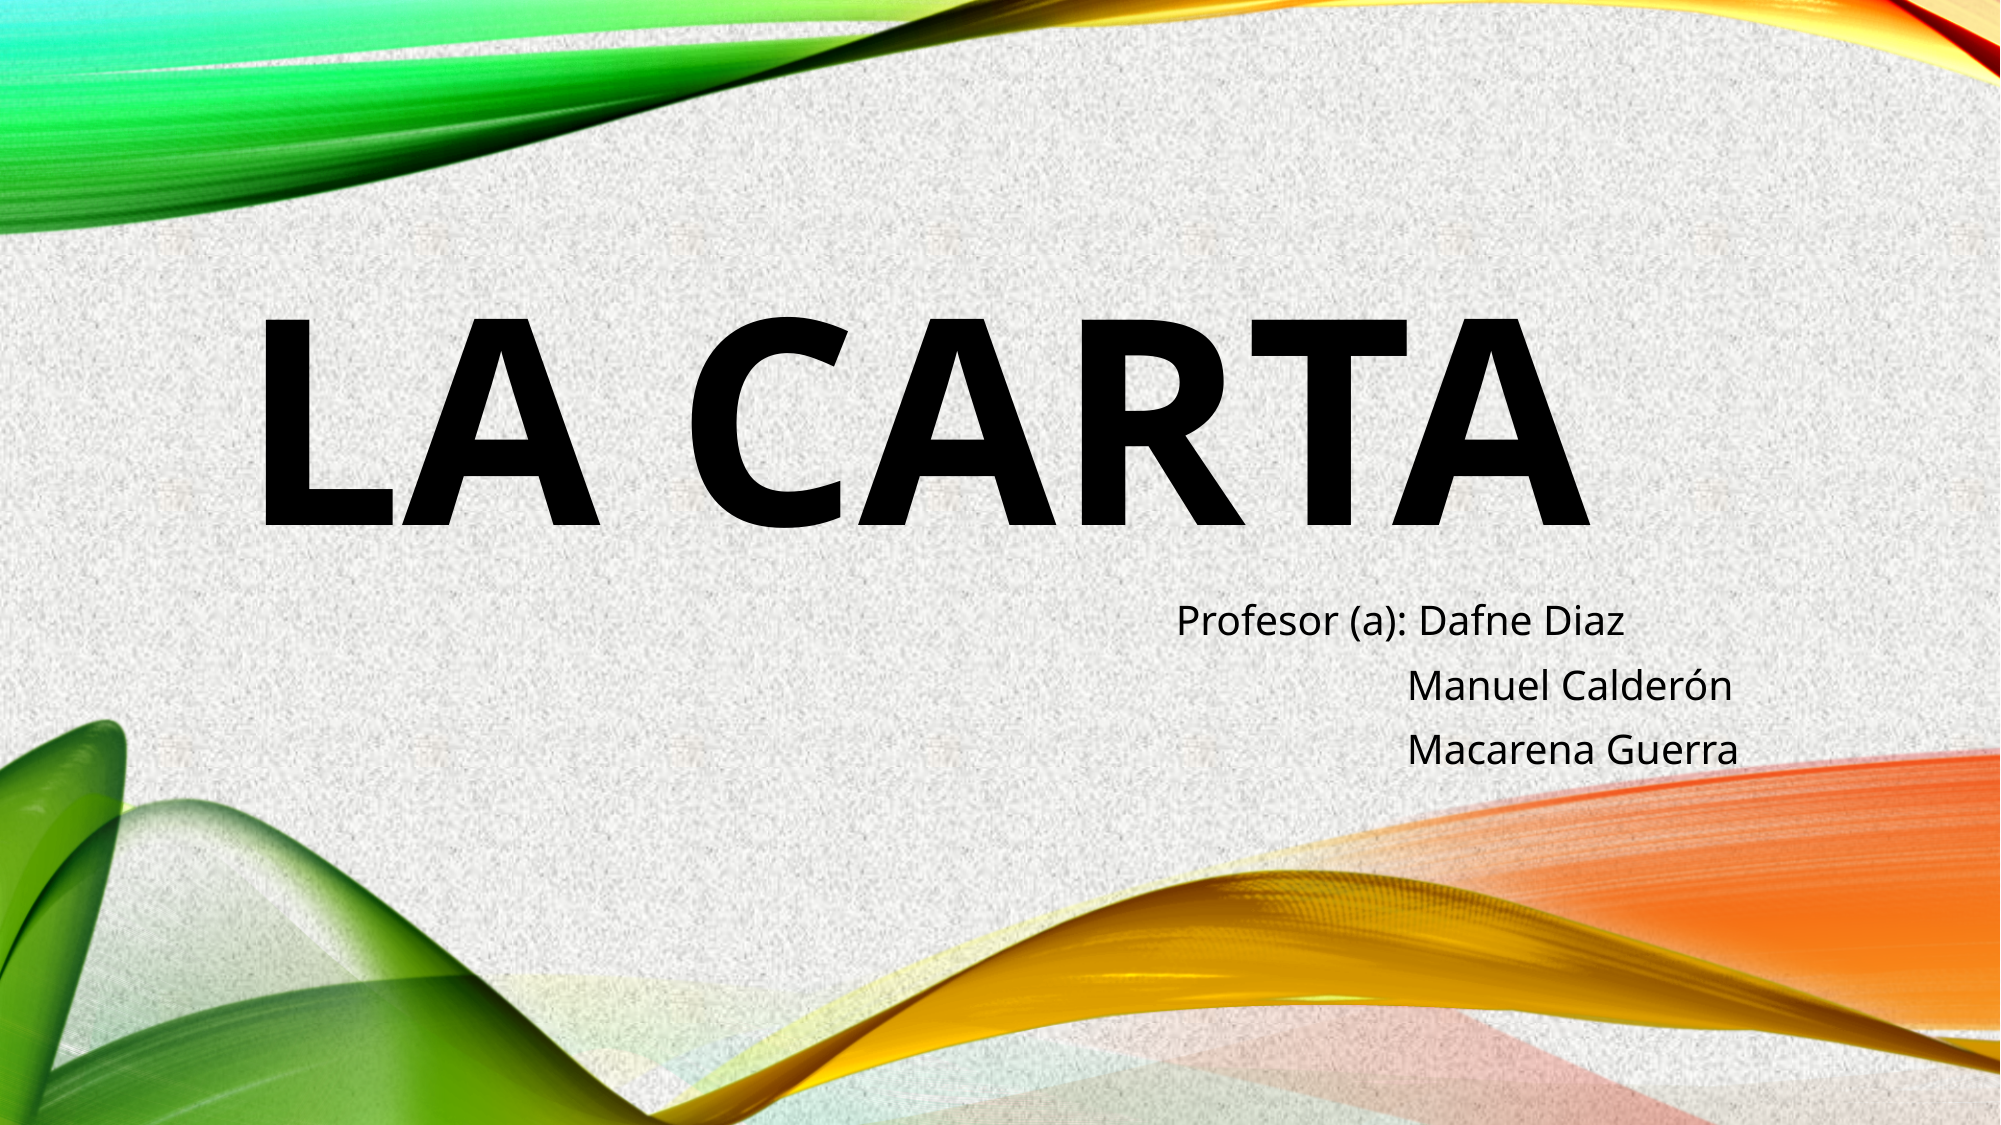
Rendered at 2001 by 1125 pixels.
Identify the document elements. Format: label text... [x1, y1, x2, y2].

picture [0, 0, 2001, 1125]
title La carta [225, 295, 1775, 596]
subtitle Profesor (a): Dafne Diaz Manuel Calderón Macarena Guerra [1160, 593, 1888, 783]
